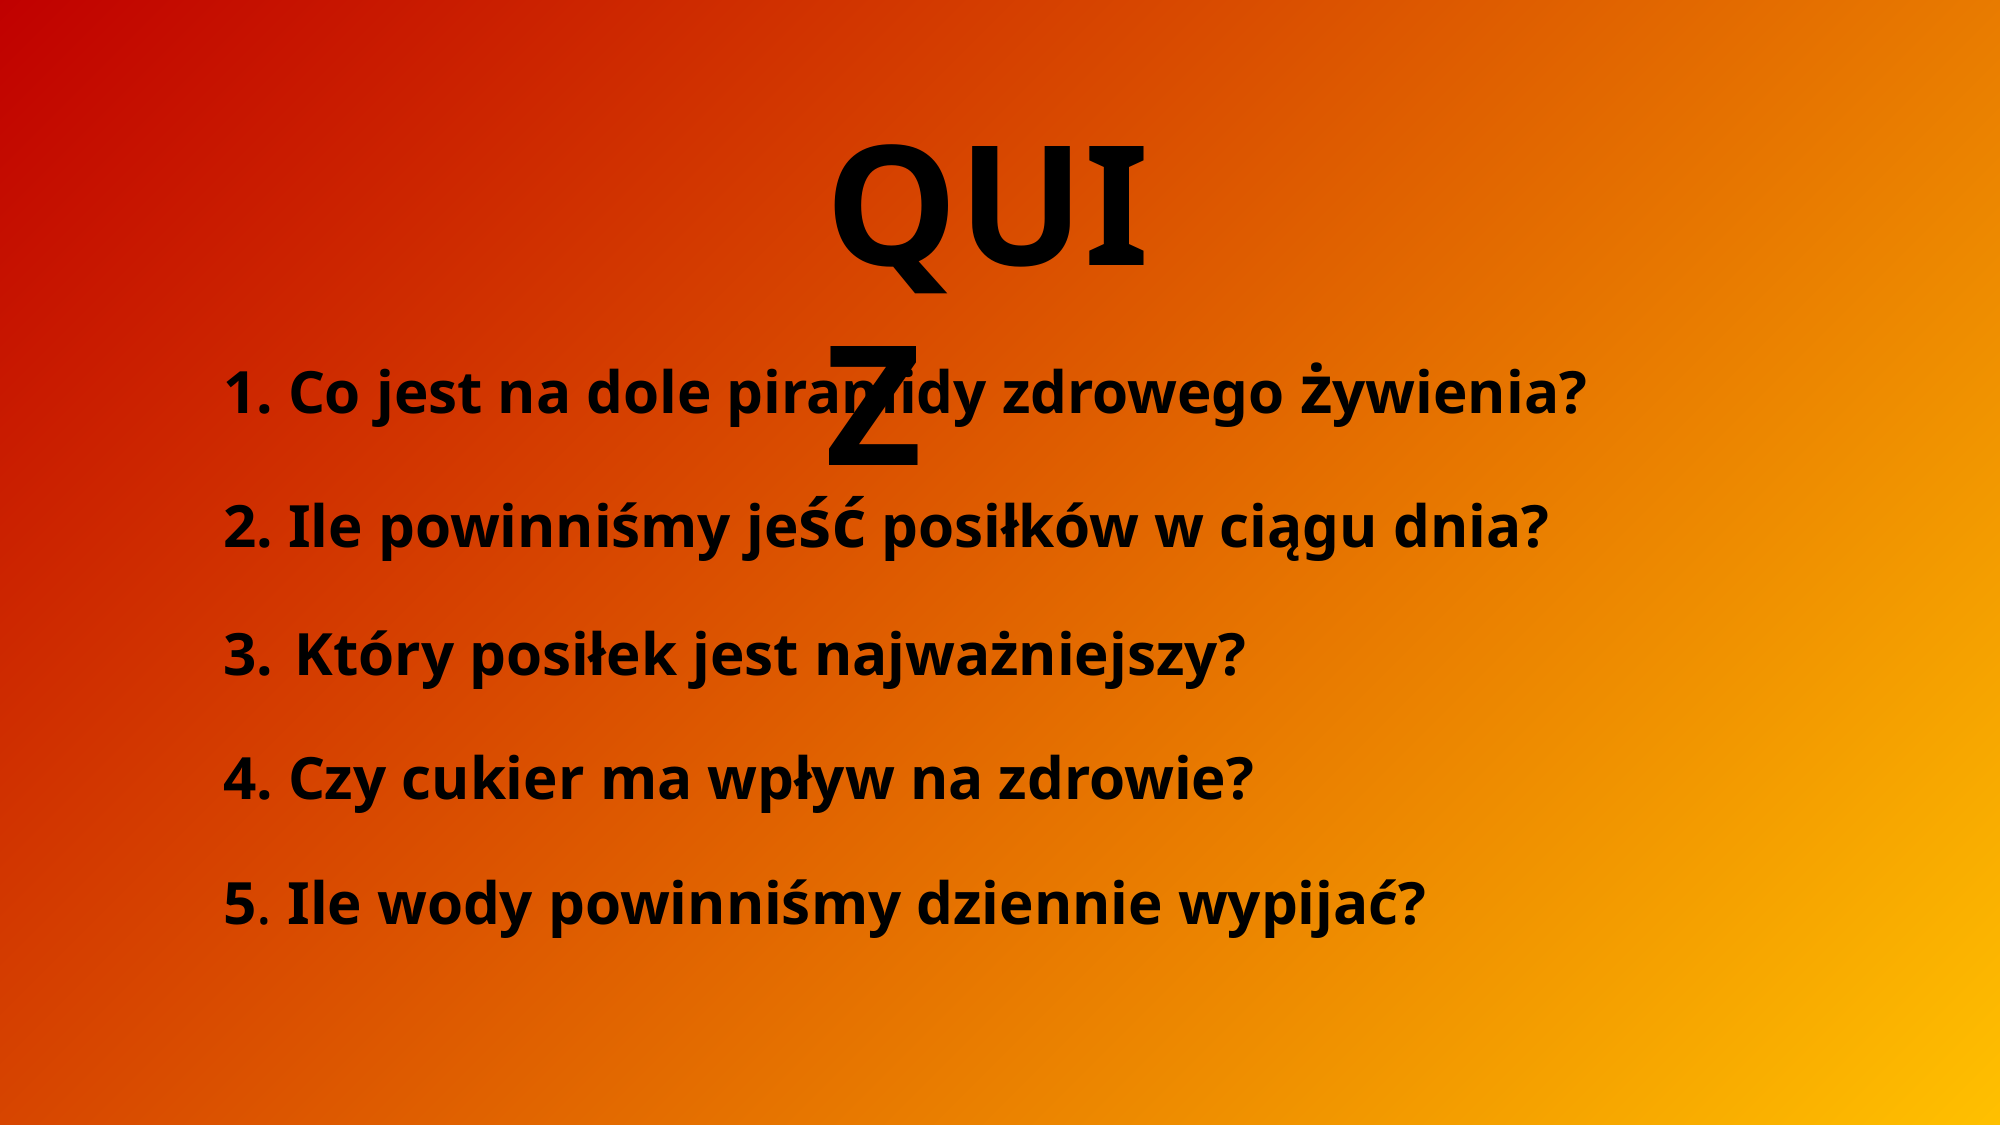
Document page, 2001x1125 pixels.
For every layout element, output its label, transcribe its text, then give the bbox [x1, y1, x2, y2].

text_box 5. Ile wody powinniśmy dziennie wypijać? [208, 858, 1577, 944]
text_box 2. Ile powinniśmy jeść posiłków w ciągu dnia? [208, 473, 1676, 568]
text_box Który posiłek jest najważniejszy? [208, 609, 1495, 695]
text_box QUIZ [810, 91, 1228, 339]
text_box 1. Co jest na dole piramidy zdrowego żywienia? [208, 339, 1836, 434]
text_box 4. Czy cukier ma wpływ na zdrowie? [208, 733, 1546, 819]
text_box QUIZ [810, 434, 1228, 473]
